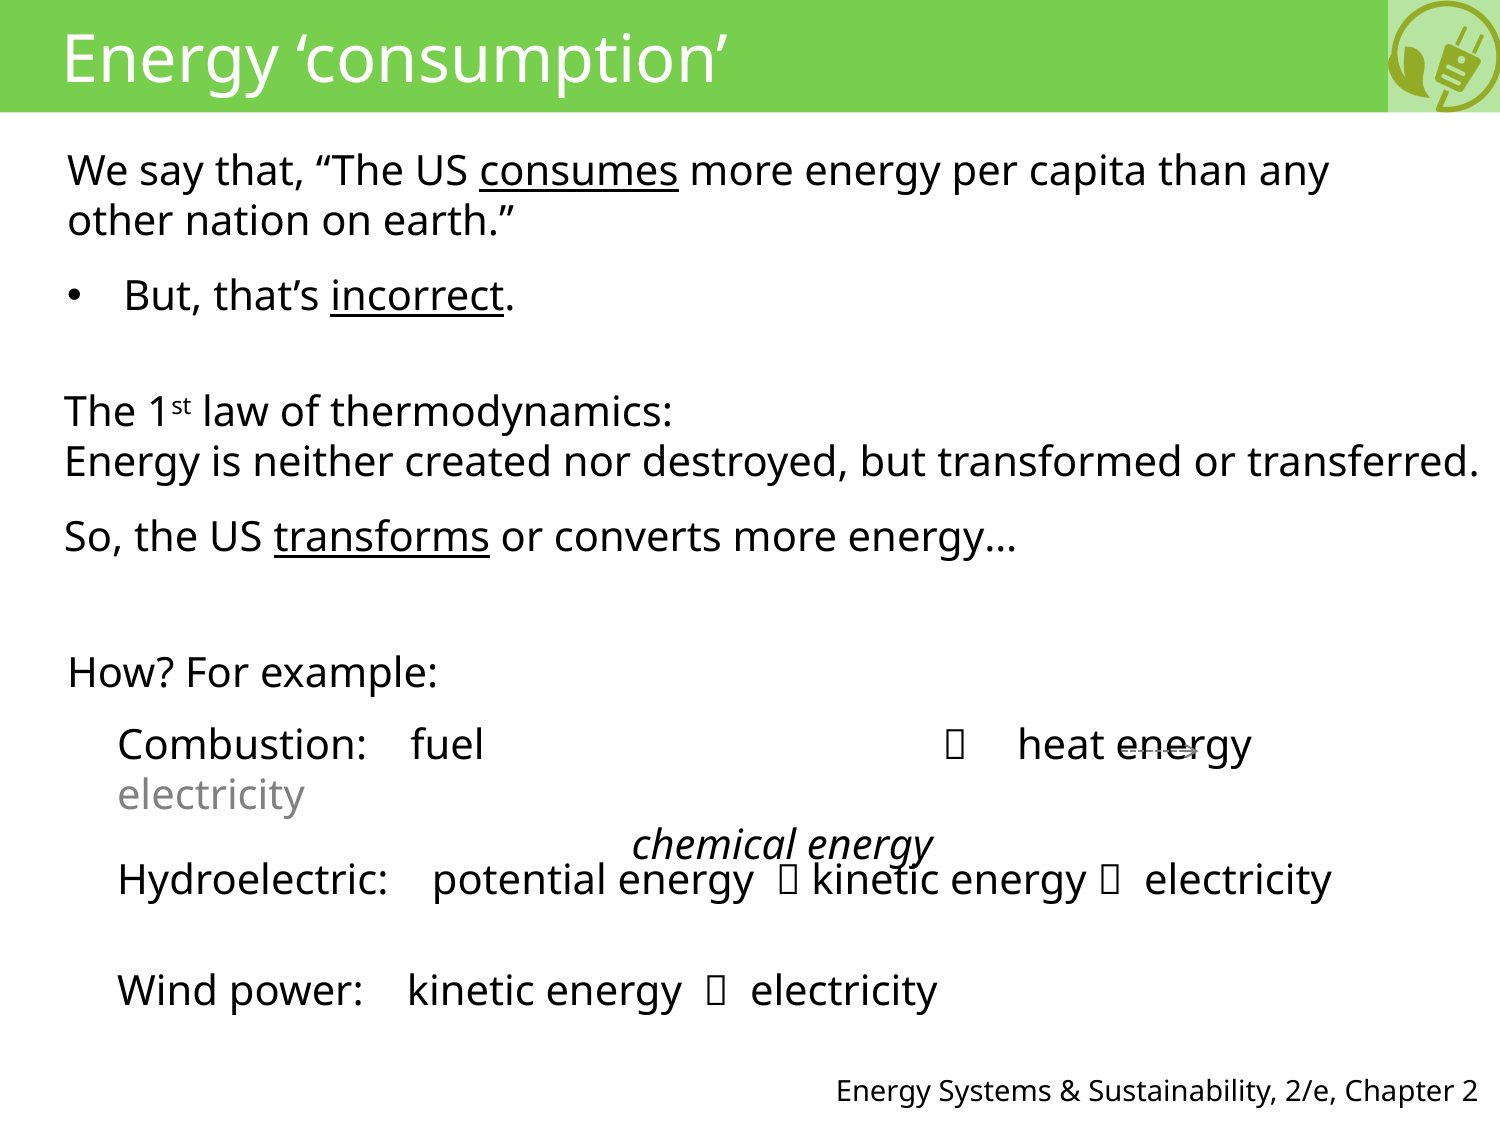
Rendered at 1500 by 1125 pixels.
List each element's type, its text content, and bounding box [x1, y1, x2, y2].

text_box [0, 0, 1388, 113]
text_box Wind power: kinetic energy  electricity [102, 956, 1444, 1022]
text_box We say that, “The US consumes more energy per capita than any other nation on earth.” But, that’s incorrect. [52, 136, 1394, 327]
text_box Hydroelectric: potential energy  kinetic energy  electricity [102, 845, 1444, 956]
text_box Energy ‘consumption’ [46, 8, 745, 103]
text_box How? For example: [52, 638, 1394, 704]
picture [1388, 0, 1500, 114]
text_box The 1st law of thermodynamics: Energy is neither created nor destroyed, but transformed or transferred. So, the US transforms or converts more energy… [49, 377, 1495, 568]
text_box Combustion: fuel  heat energy electricity chemical energy [102, 710, 1444, 845]
text_box Energy Systems & Sustainability, 2/e, Chapter 2 [820, 1064, 1494, 1115]
